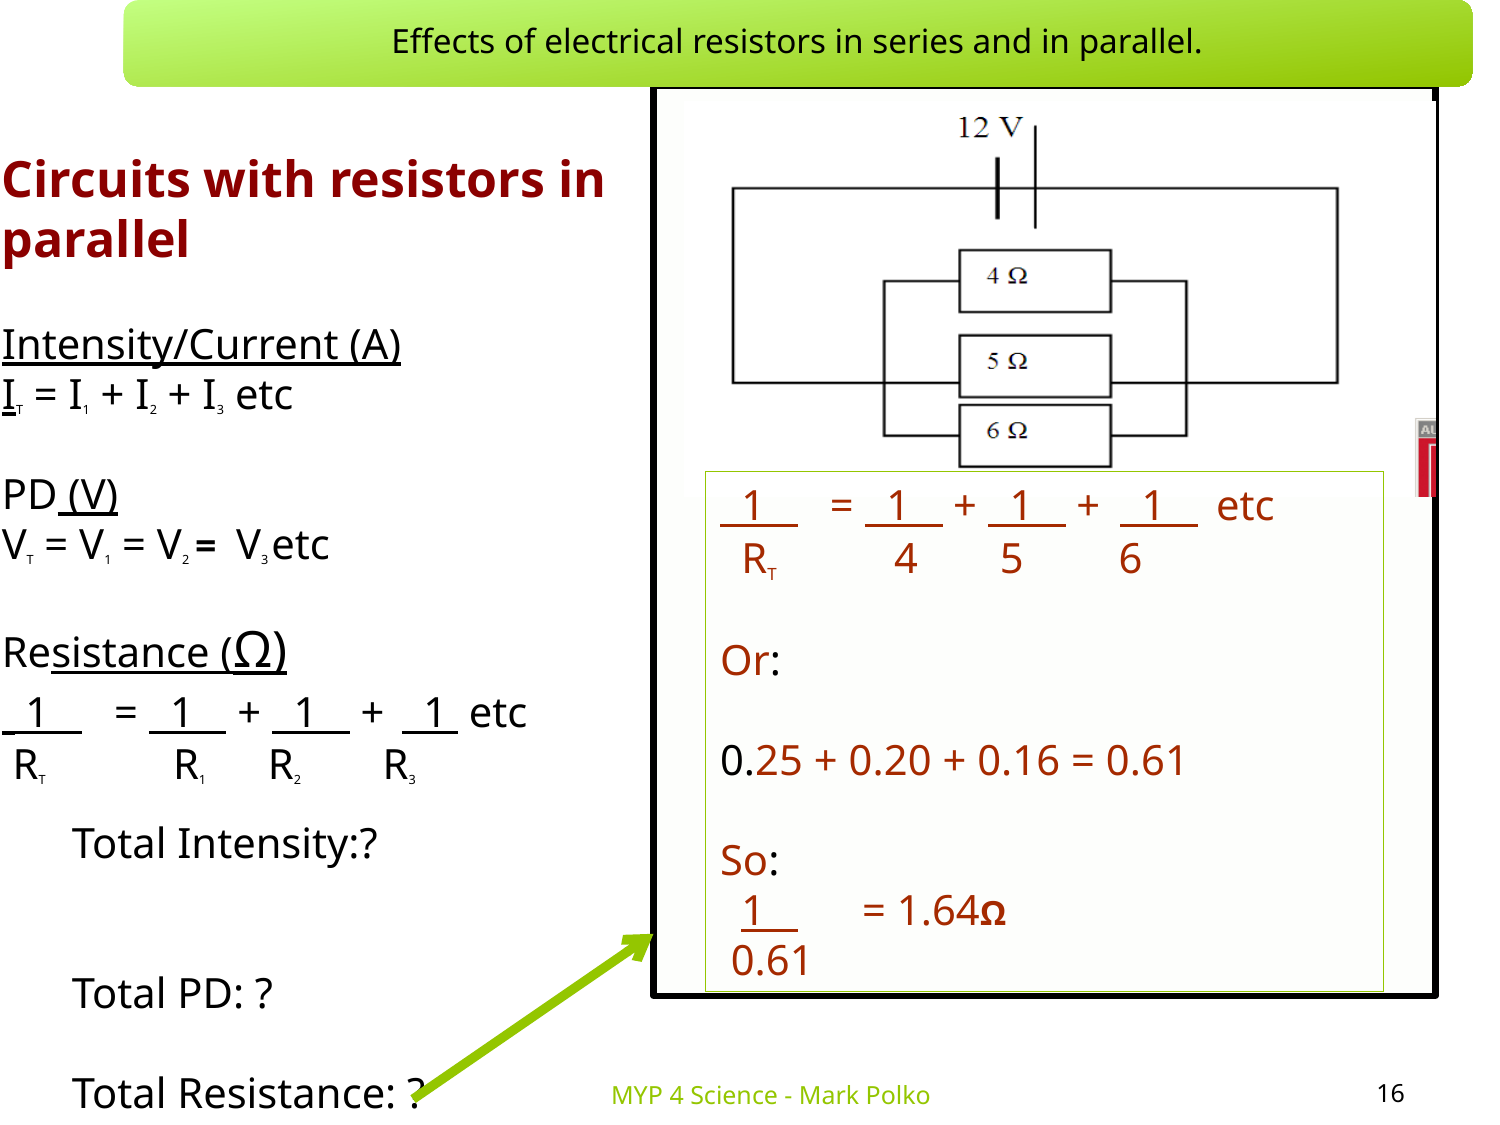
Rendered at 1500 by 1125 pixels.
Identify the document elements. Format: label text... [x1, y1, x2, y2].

slide_number 16 [1281, 1064, 1500, 1125]
footer MYP 4 Science - Mark Polko [572, 1065, 947, 1125]
text_box [652, 95, 1437, 141]
picture [684, 101, 1436, 497]
text_box Total Intensity:? Total PD: ? Total Resistance: ? [57, 809, 441, 1125]
text_box Circuits with resistors in parallel Intensity/Current (A) IT = I1 + I2 + I3 etc PD (V) VT = V1 = V2 = V3 etc Resistance (Ω) 1 = 1 + 1 + 1 etc RT R1 R2 R3 [0, 141, 775, 793]
text_box 1 = 1 + 1 + 1 etc RT 4 5 6 Or: 0.25 + 0.20 + 0.16 = 0.61 So: 1 = 1.64Ω 0.61 [705, 508, 1384, 992]
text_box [123, 0, 1473, 87]
text_box [652, 504, 1437, 997]
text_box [412, 933, 654, 1100]
